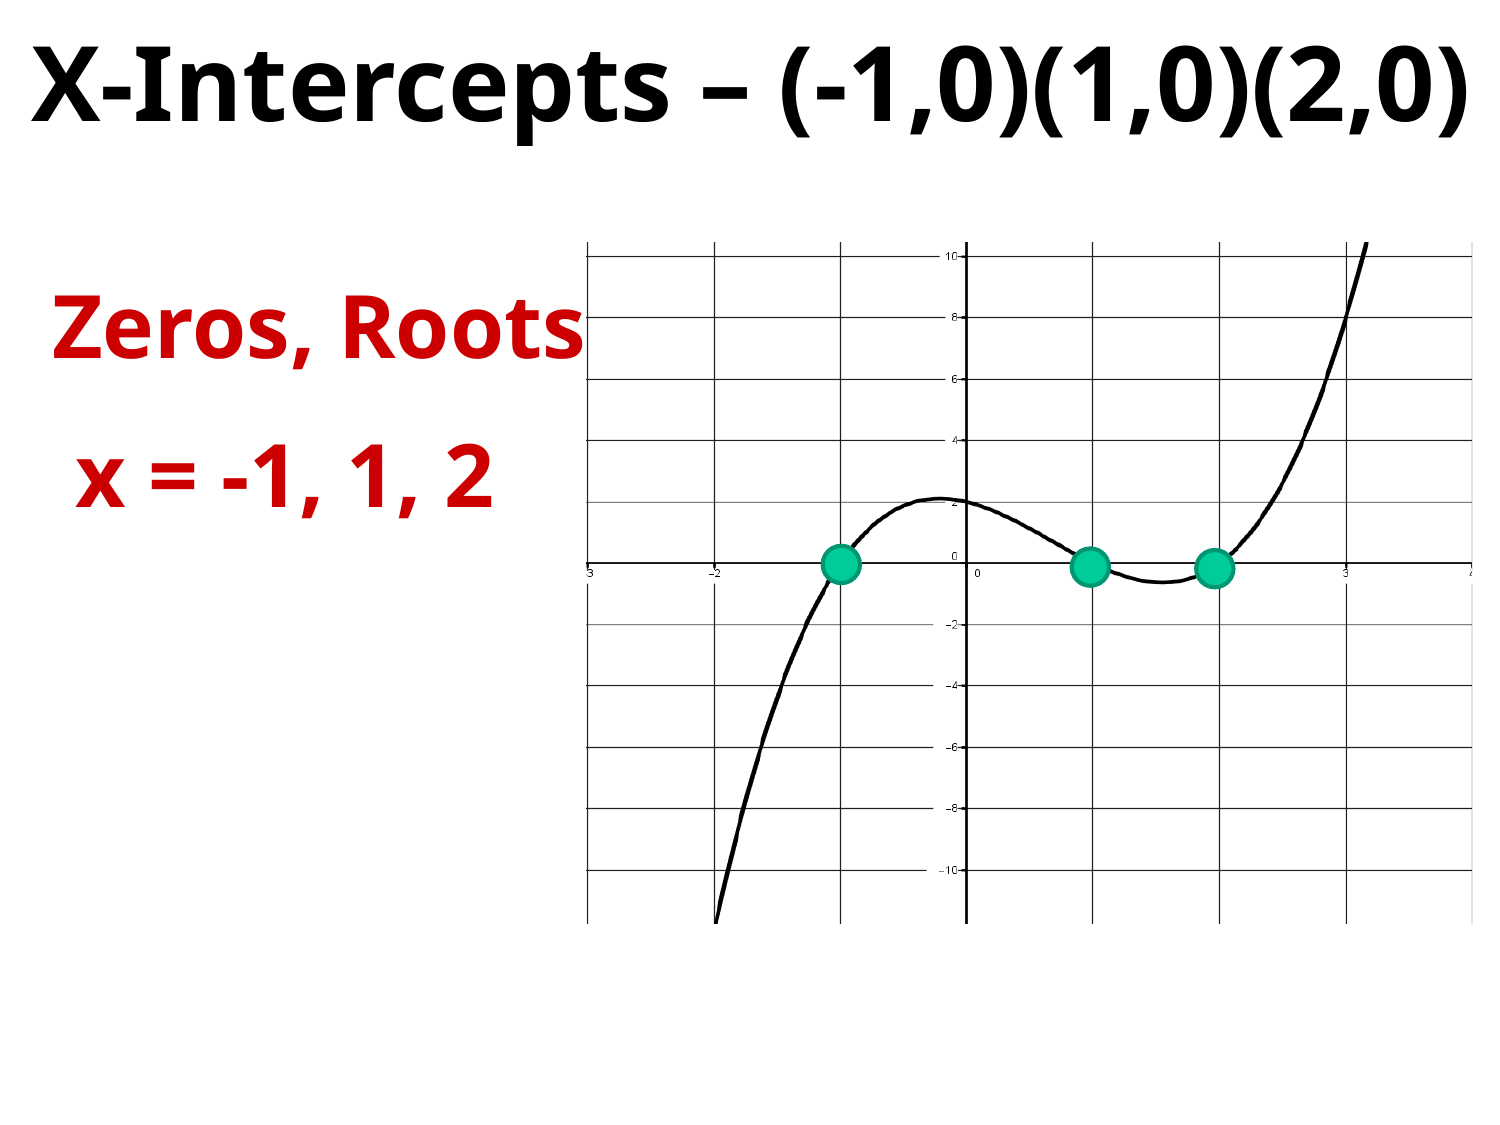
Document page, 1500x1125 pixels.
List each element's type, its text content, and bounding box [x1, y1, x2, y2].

picture [585, 242, 1473, 924]
text_box Zeros, Roots x = -1, 1, 2 [37, 263, 580, 533]
text_box X-Intercepts – (-1,0)(1,0)(2,0) [0, 10, 1500, 150]
